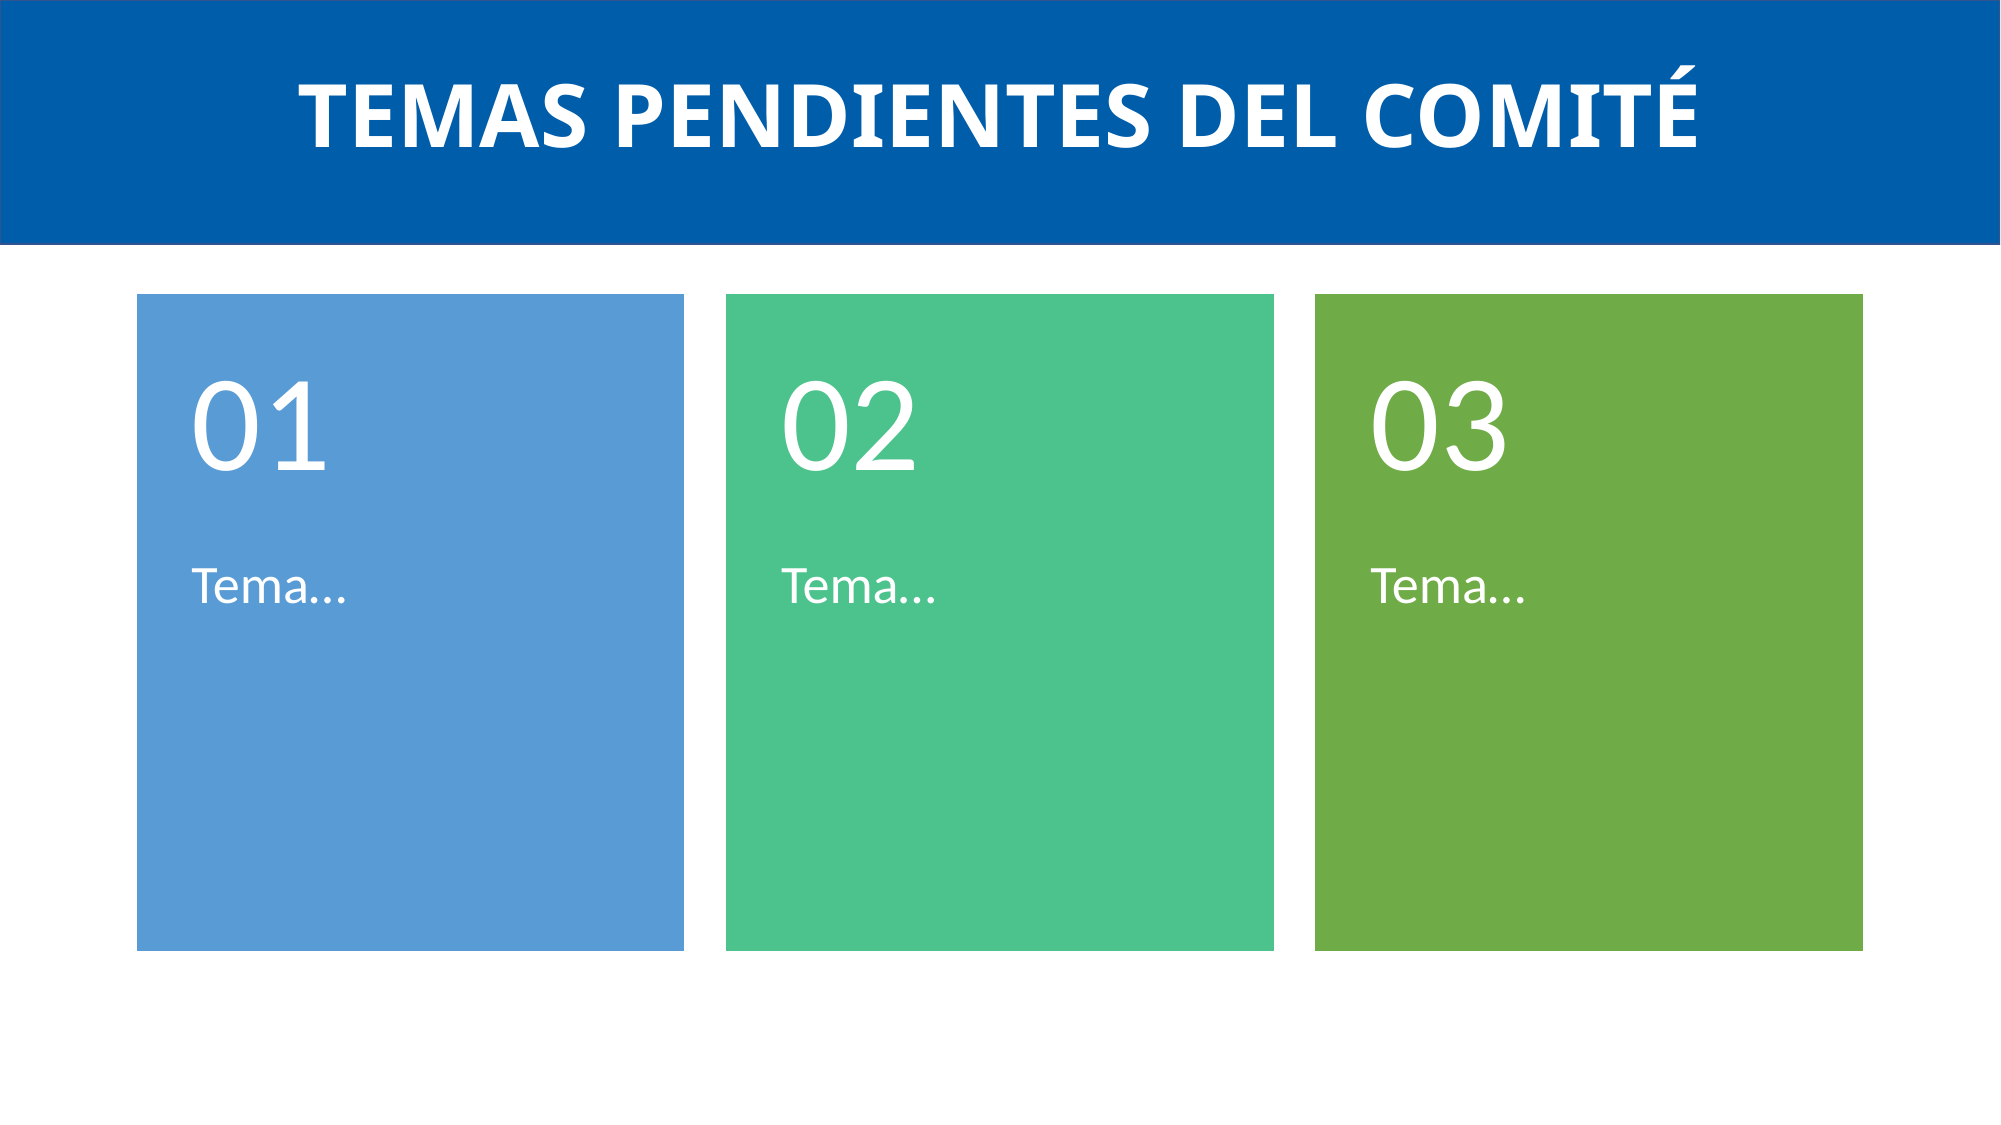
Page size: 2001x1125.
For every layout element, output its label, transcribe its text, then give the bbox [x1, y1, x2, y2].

title TEMAS PENDIENTES DEL COMITÉ [0, 70, 2000, 175]
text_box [137, 294, 1863, 951]
